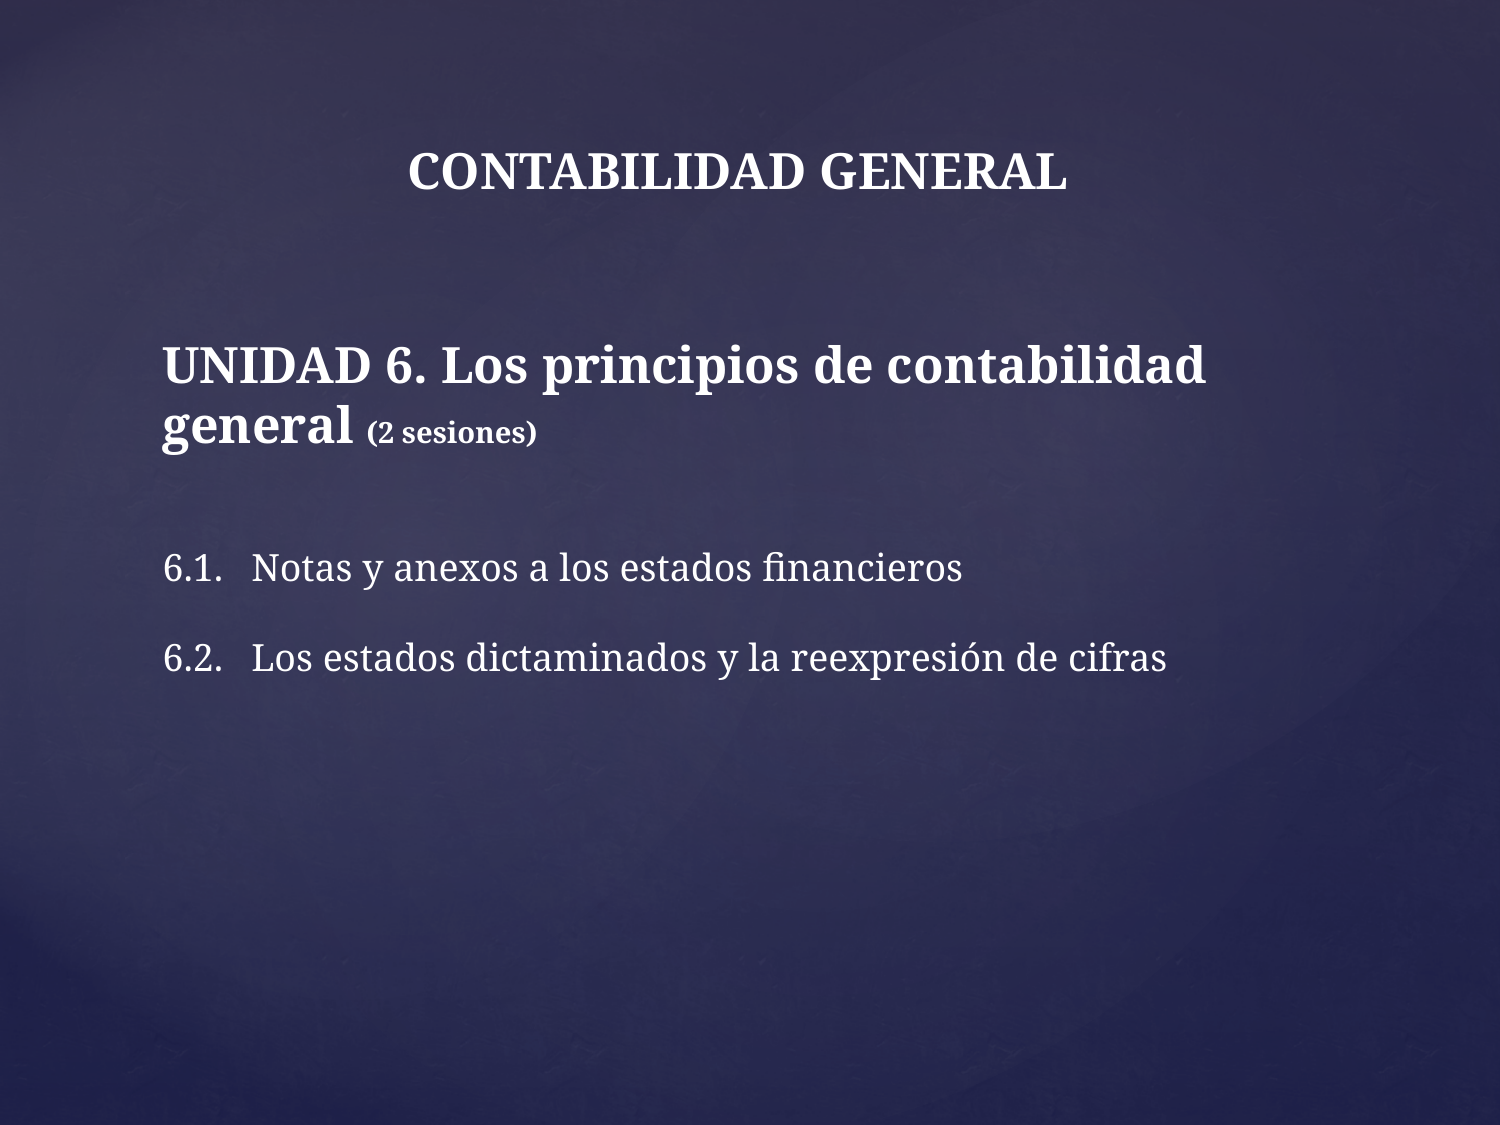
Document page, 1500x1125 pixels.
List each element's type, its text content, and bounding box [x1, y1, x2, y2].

text_box UNIDAD 6. Los principios de contabilidad general (2 sesiones) 6.1. Notas y anexos a los estados financieros 6.2. Los estados dictaminados y la reexpresión de cifras [147, 326, 1353, 686]
text_box CONTABILIDAD GENERAL [392, 132, 1084, 208]
